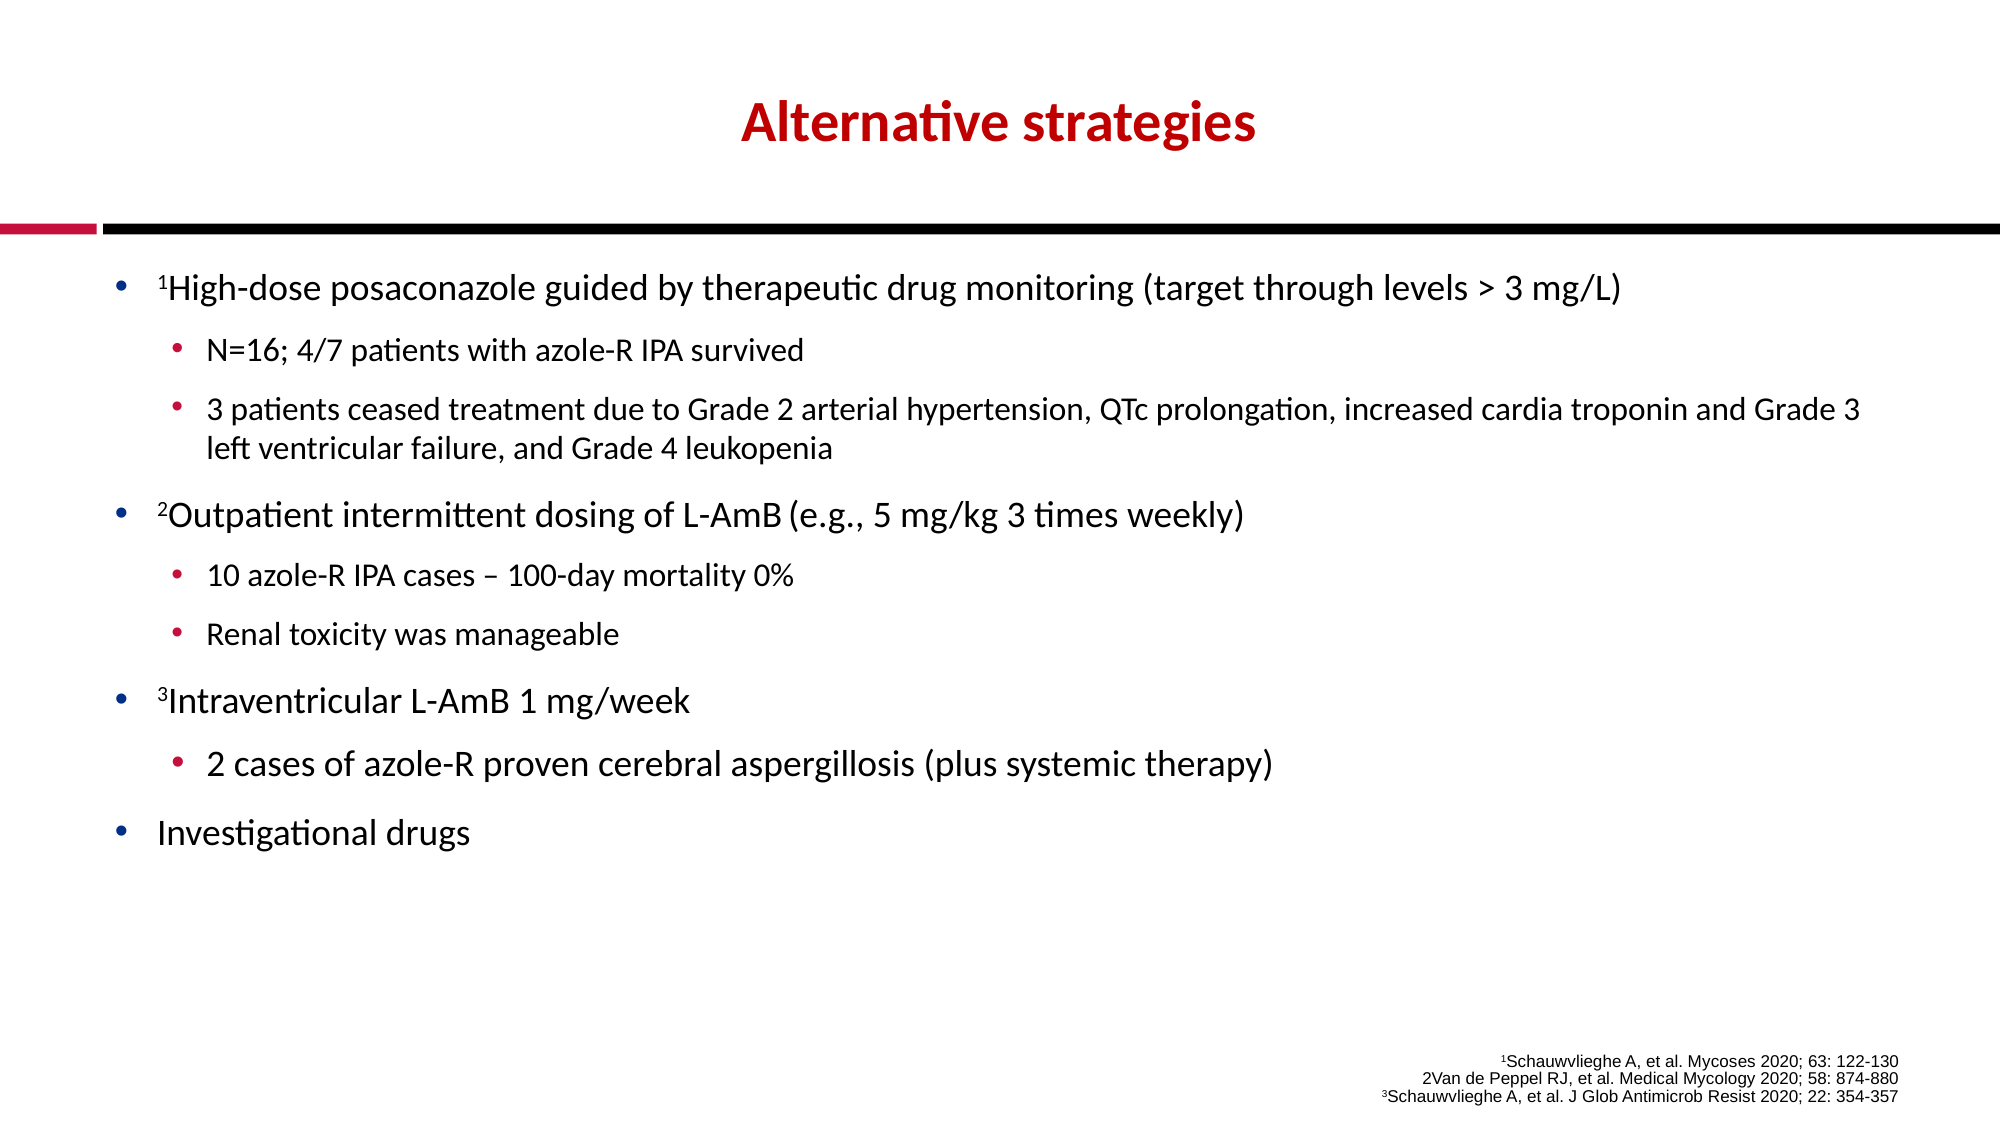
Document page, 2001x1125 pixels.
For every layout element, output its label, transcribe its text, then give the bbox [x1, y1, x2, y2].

title Alternative strategies [99, 31, 1898, 206]
list 1Schauwvlieghe A, et al. Mycoses 2020; 63: 122-130 2Van de Peppel RJ, et al. Medical Mycology 2020; 58: 874-880 3Schauwvlieghe A, et al. J Glob Antimicrob Resist 2020; 22: 354-357 [1033, 1082, 1900, 1106]
list 1High-dose posaconazole guided by therapeutic drug monitoring (target through levels > 3 mg/L) N=16; 4/7 patients with azole-R IPA survived 3 patients ceased treatment due to Grade 2 arterial hypertension, QTc prolongation, increased cardia troponin and Grade 3 left ventricular failure, and Grade 4 leukopenia 2Outpatient intermittent dosing of L-AmB (e.g., 5 mg/kg 3 times weekly) 10 azole-R IPA cases – 100-day mortality 0% Renal toxicity was manageable 3Intraventricular L-AmB 1 mg/week 2 cases of azole-R proven cerebral aspergillosis (plus systemic therapy) Investigational drugs [99, 255, 1900, 965]
